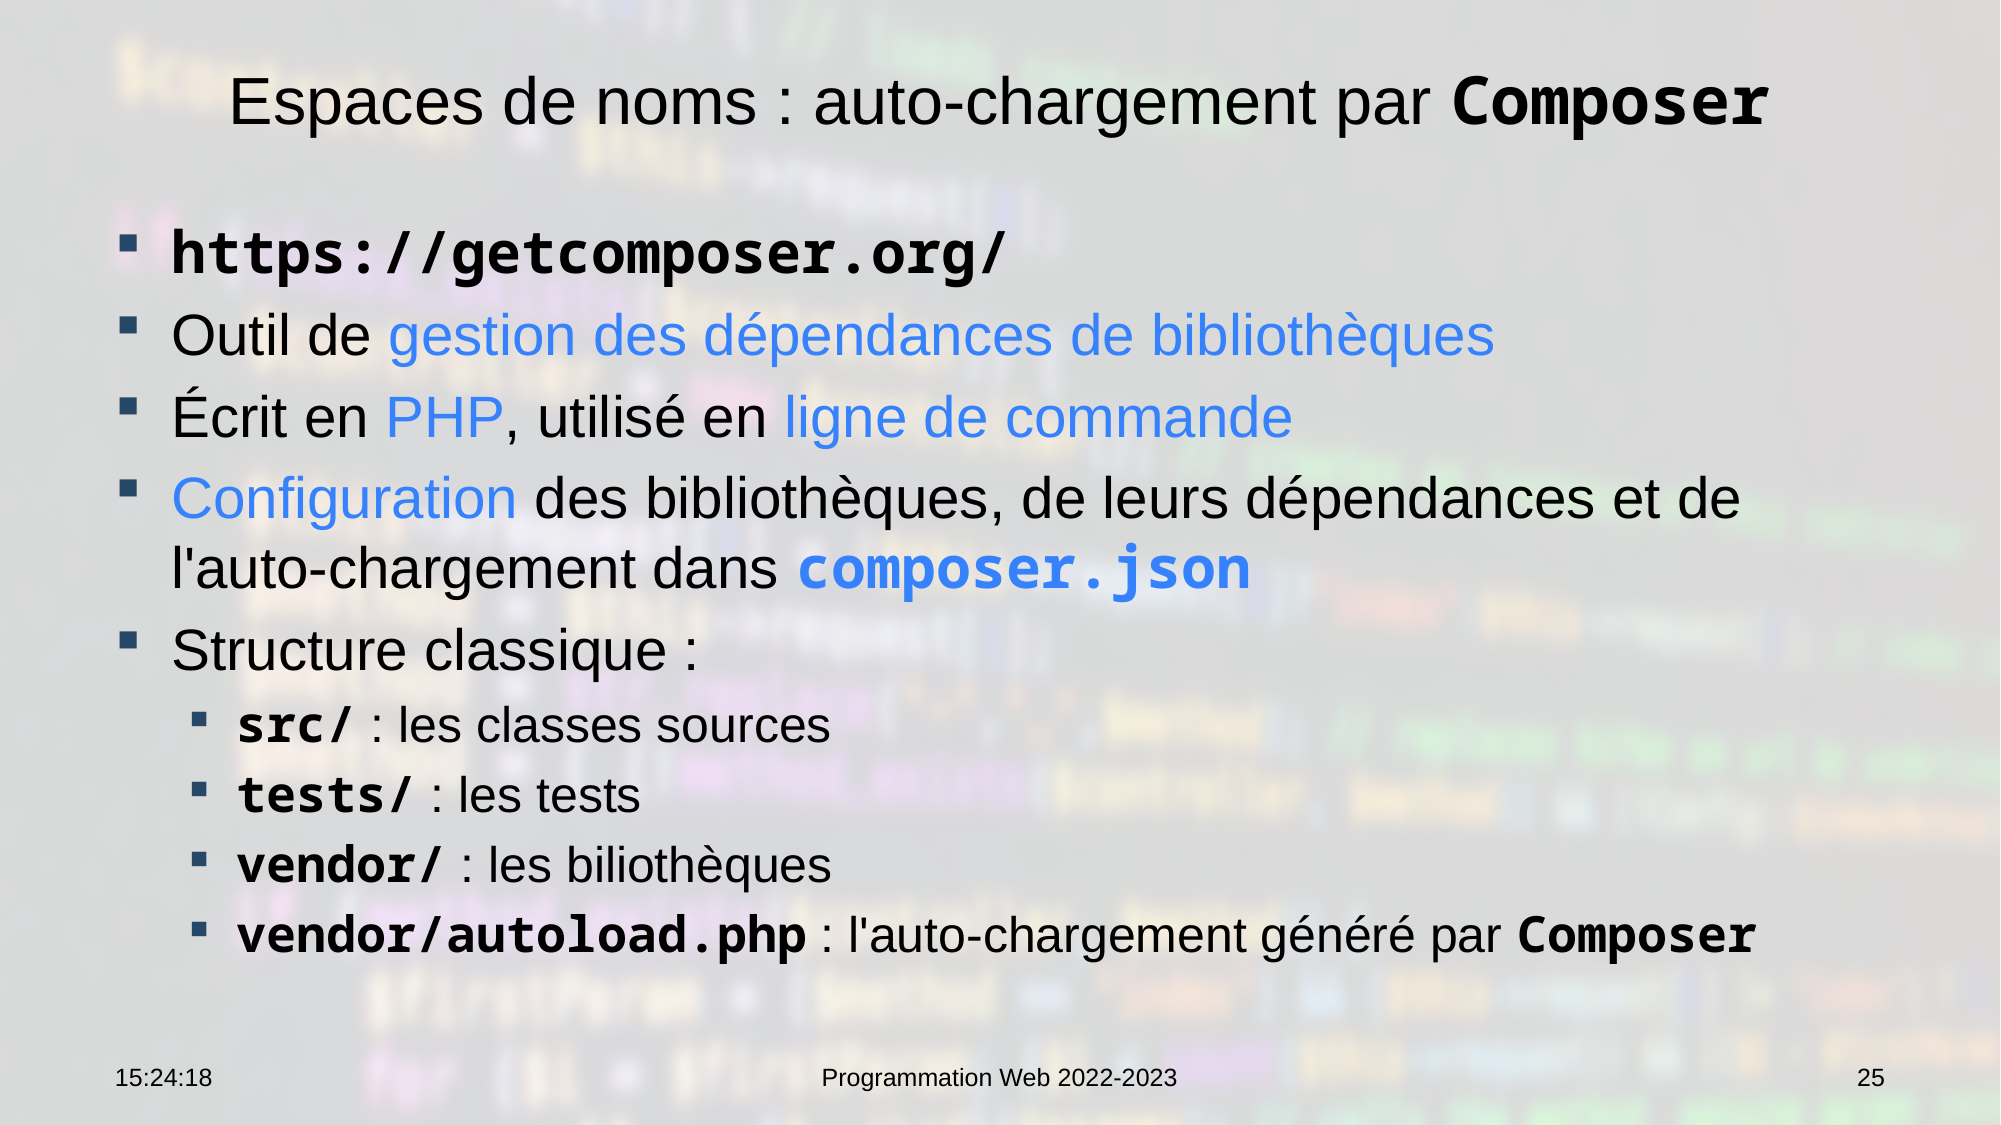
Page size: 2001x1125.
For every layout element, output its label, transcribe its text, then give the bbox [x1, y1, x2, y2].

picture [0, 0, 2001, 1125]
slide_number 25 [1433, 1058, 1901, 1100]
title Espaces de noms : auto-chargement par Composer [99, 44, 1901, 152]
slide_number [99, 1058, 567, 1100]
list https://getcomposer.org/ Outil de gestion des dépendances de bibliothèques Écrit en PHP, utilisé en ligne de commande Configuration des bibliothèques, de leurs dépendances et de l'auto-chargement dans composer.json Structure classique : src/ : les classes sources tests/ : les tests vendor/ : les biliothèques vendor/autoload.php : l'auto-chargement généré par Composer [99, 207, 1901, 1036]
footer Programmation Web 2022-2023 [683, 1058, 1317, 1100]
